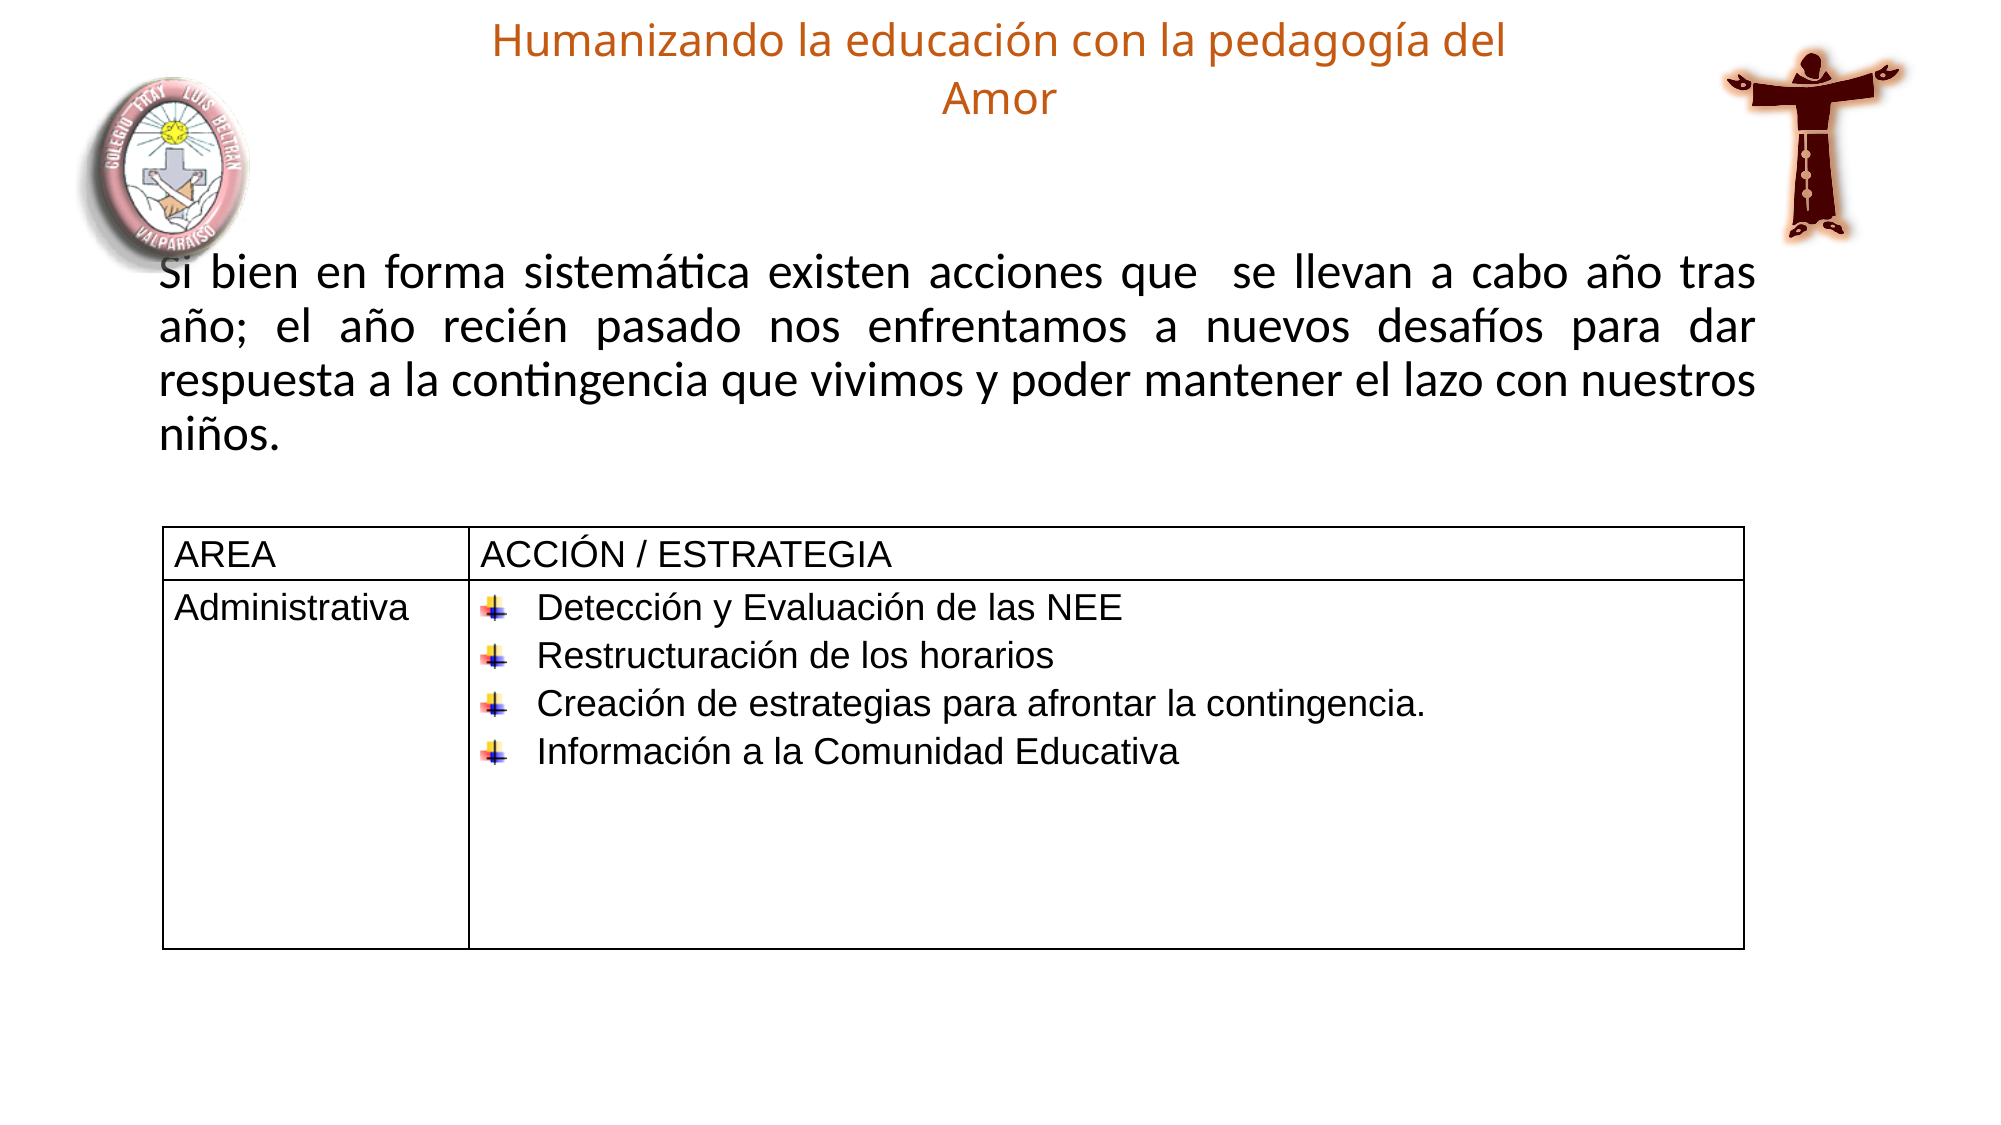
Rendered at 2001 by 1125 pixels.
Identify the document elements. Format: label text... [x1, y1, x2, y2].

table_header ACCIÓN / ESTRATEGIA [470, 528, 1743, 579]
table_header AREA [164, 528, 468, 579]
table_cell Detección y Evaluación de las NEE Restructuración de los horarios Creación de estrategias para afrontar la contingencia. Información a la Comunidad Educativa [470, 581, 1743, 948]
picture [1727, 53, 1899, 238]
picture [480, 593, 507, 621]
picture [480, 690, 507, 717]
picture [69, 75, 273, 262]
subtitle Si bien en forma sistemática existen acciones que se llevan a cabo año tras año; el año recién pasado nos enfrentamos a nuevos desafíos para dar respuesta a la contingencia que vivimos y poder mantener el lazo con nuestros niños. [143, 237, 1773, 1020]
table_cell Administrativa [164, 581, 468, 948]
title Humanizando la educación con la pedagogía del Amor [455, 0, 1545, 131]
picture [480, 642, 507, 669]
picture [480, 738, 507, 765]
